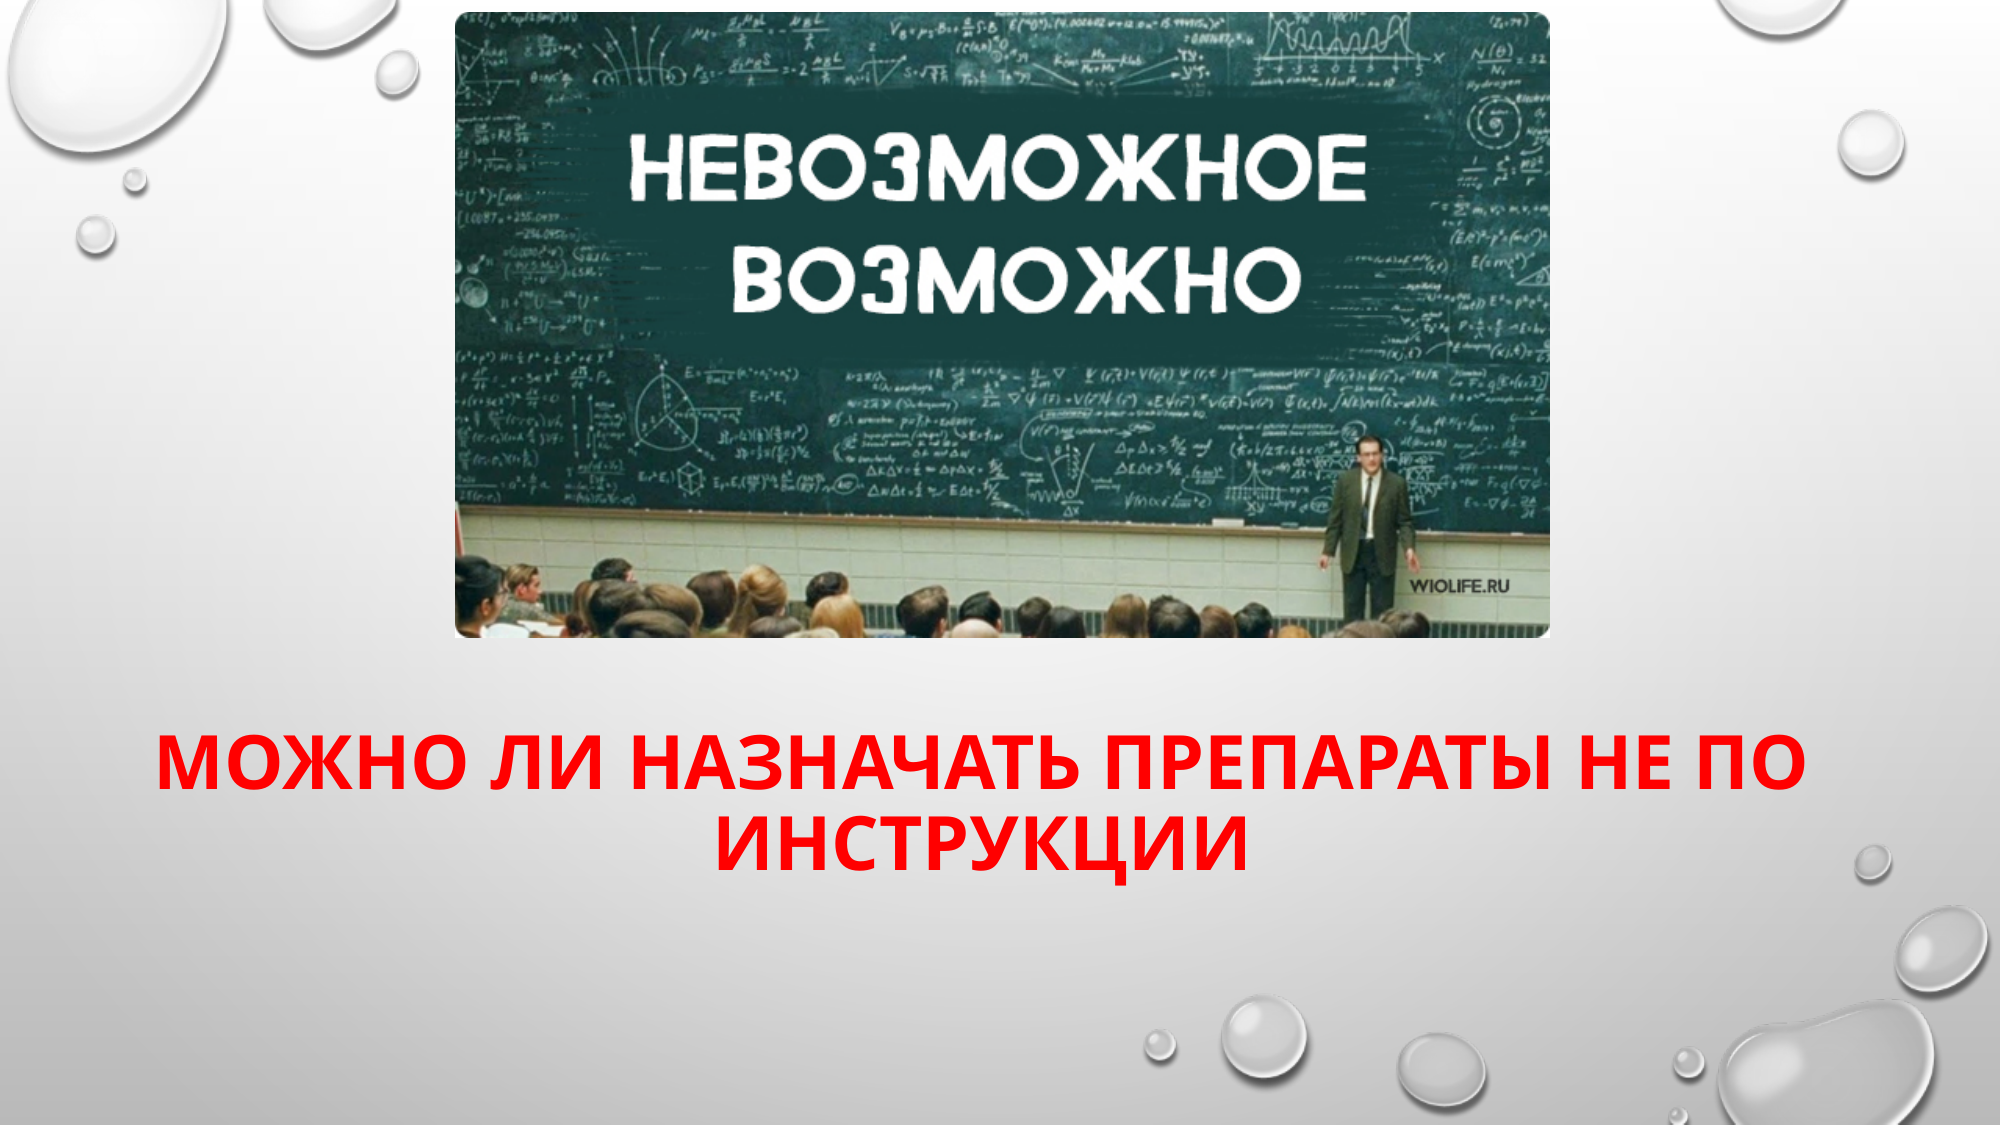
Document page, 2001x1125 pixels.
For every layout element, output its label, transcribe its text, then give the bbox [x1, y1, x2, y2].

title МОЖНО ЛИ НАЗНАЧАТЬ ПРЕПАРАТЫ НЕ ПО ИНСТРУКЦИИ [132, 674, 1833, 937]
picture [0, 0, 2000, 1125]
